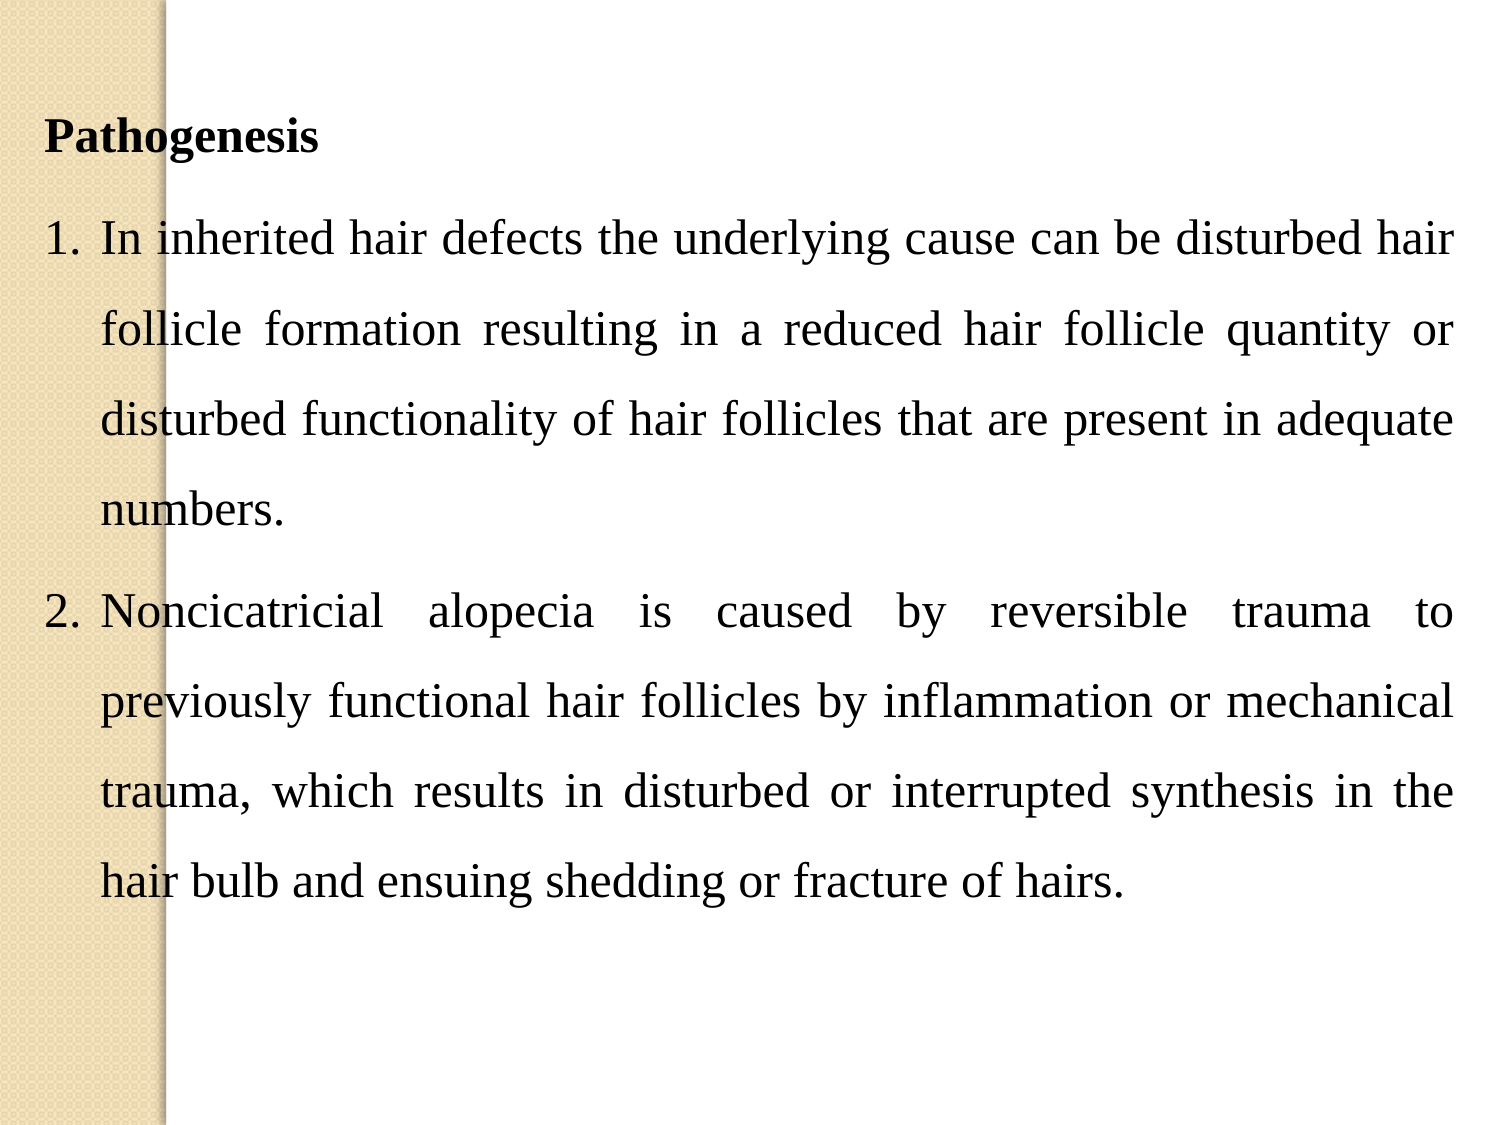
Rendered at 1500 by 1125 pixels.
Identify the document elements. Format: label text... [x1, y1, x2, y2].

text_box Pathogenesis In inherited hair defects the underlying cause can be disturbed hair follicle formation resulting in a reduced hair follicle quantity or disturbed functionality of hair follicles that are present in adequate numbers. Noncicatricial alopecia is caused by reversible trauma to previously functional hair follicles by inflammation or mechanical trauma, which results in disturbed or interrupted synthesis in the hair bulb and ensuing shedding or fracture of hairs. [29, 65, 1471, 915]
